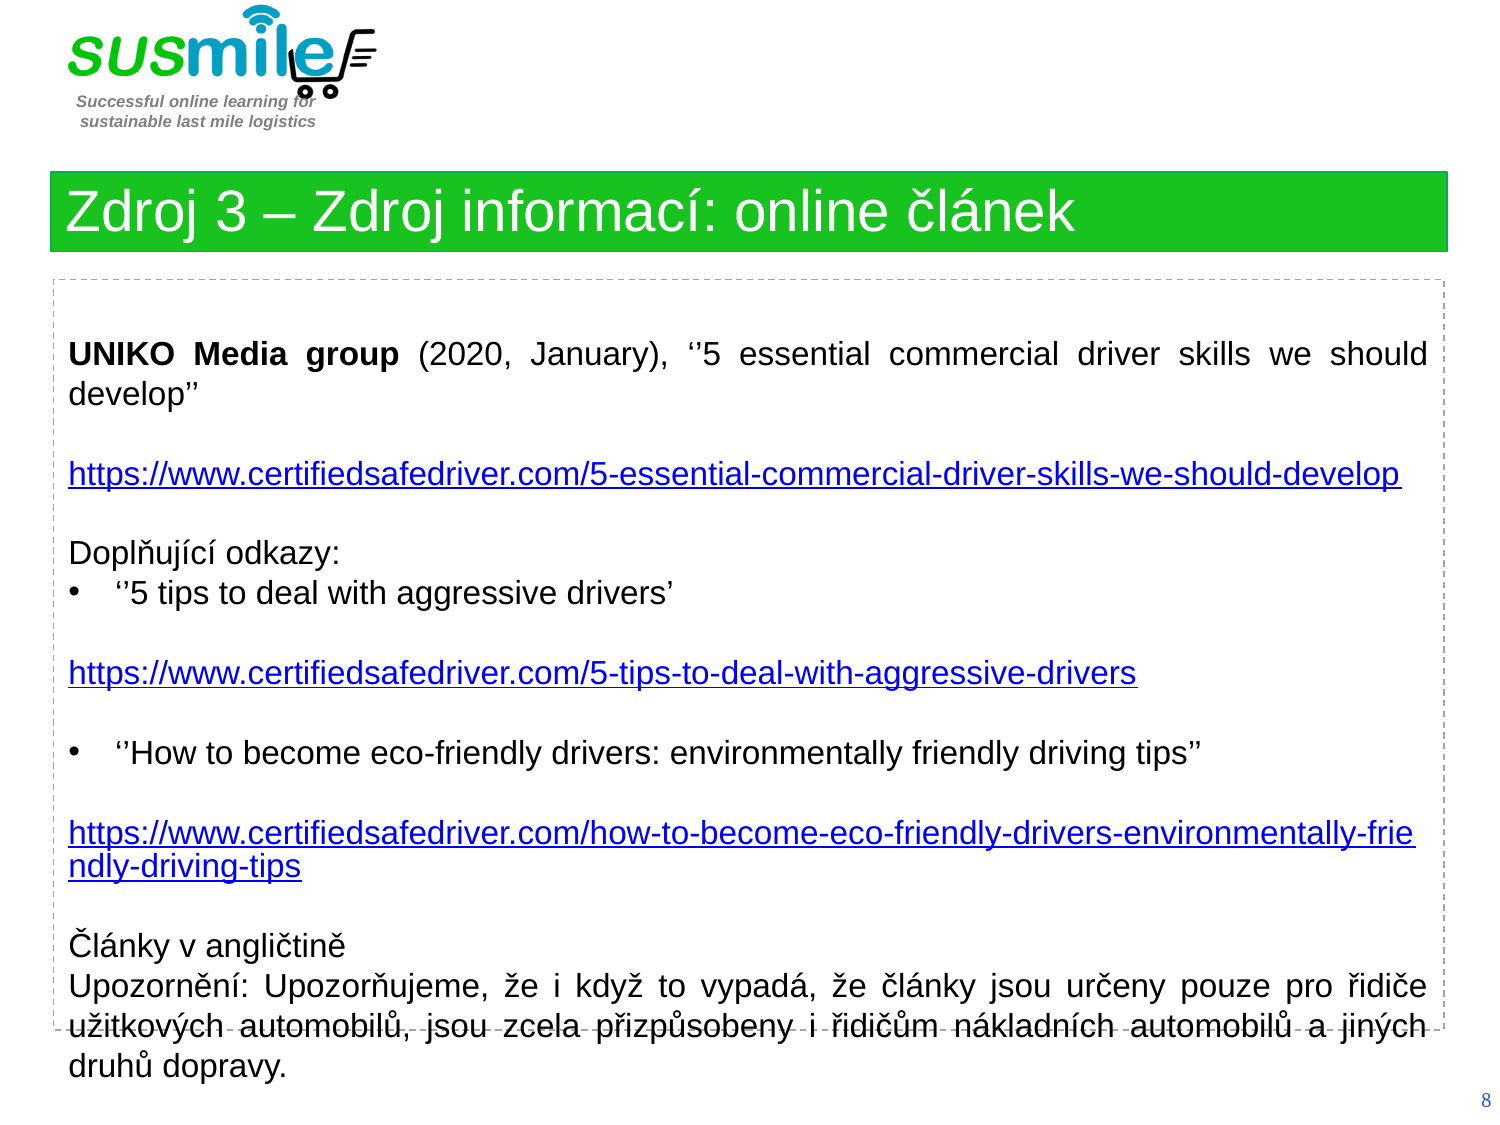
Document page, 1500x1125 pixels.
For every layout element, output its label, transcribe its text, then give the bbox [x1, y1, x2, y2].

text_box Zdroj 3 – Zdroj informací: online článek [51, 171, 1447, 252]
picture [61, 0, 400, 107]
text_box 8 [1155, 1069, 1500, 1125]
text_box UNIKO Media group (2020, January), ‘’5 essential commercial driver skills we should develop’’ https://www.certifiedsafedriver.com/5-essential-commercial-driver-skills-we-should-develop Doplňující odkazy: ‘’5 tips to deal with aggressive drivers’ https://www.certifiedsafedriver.com/5-tips-to-deal-with-aggressive-drivers ‘’How to become eco-friendly drivers: environmentally friendly driving tips’’ https://www.certifiedsafedriver.com/how-to-become-eco-friendly-drivers-environmentally-friendly-driving-tips Články v angličtině Upozornění: Upozorňujeme, že i když to vypadá, že články jsou určeny pouze pro řidiče užitkových automobilů, jsou zcela přizpůsobeny i řidičům nákladních automobilů a jiných druhů dopravy. [53, 279, 1445, 1030]
